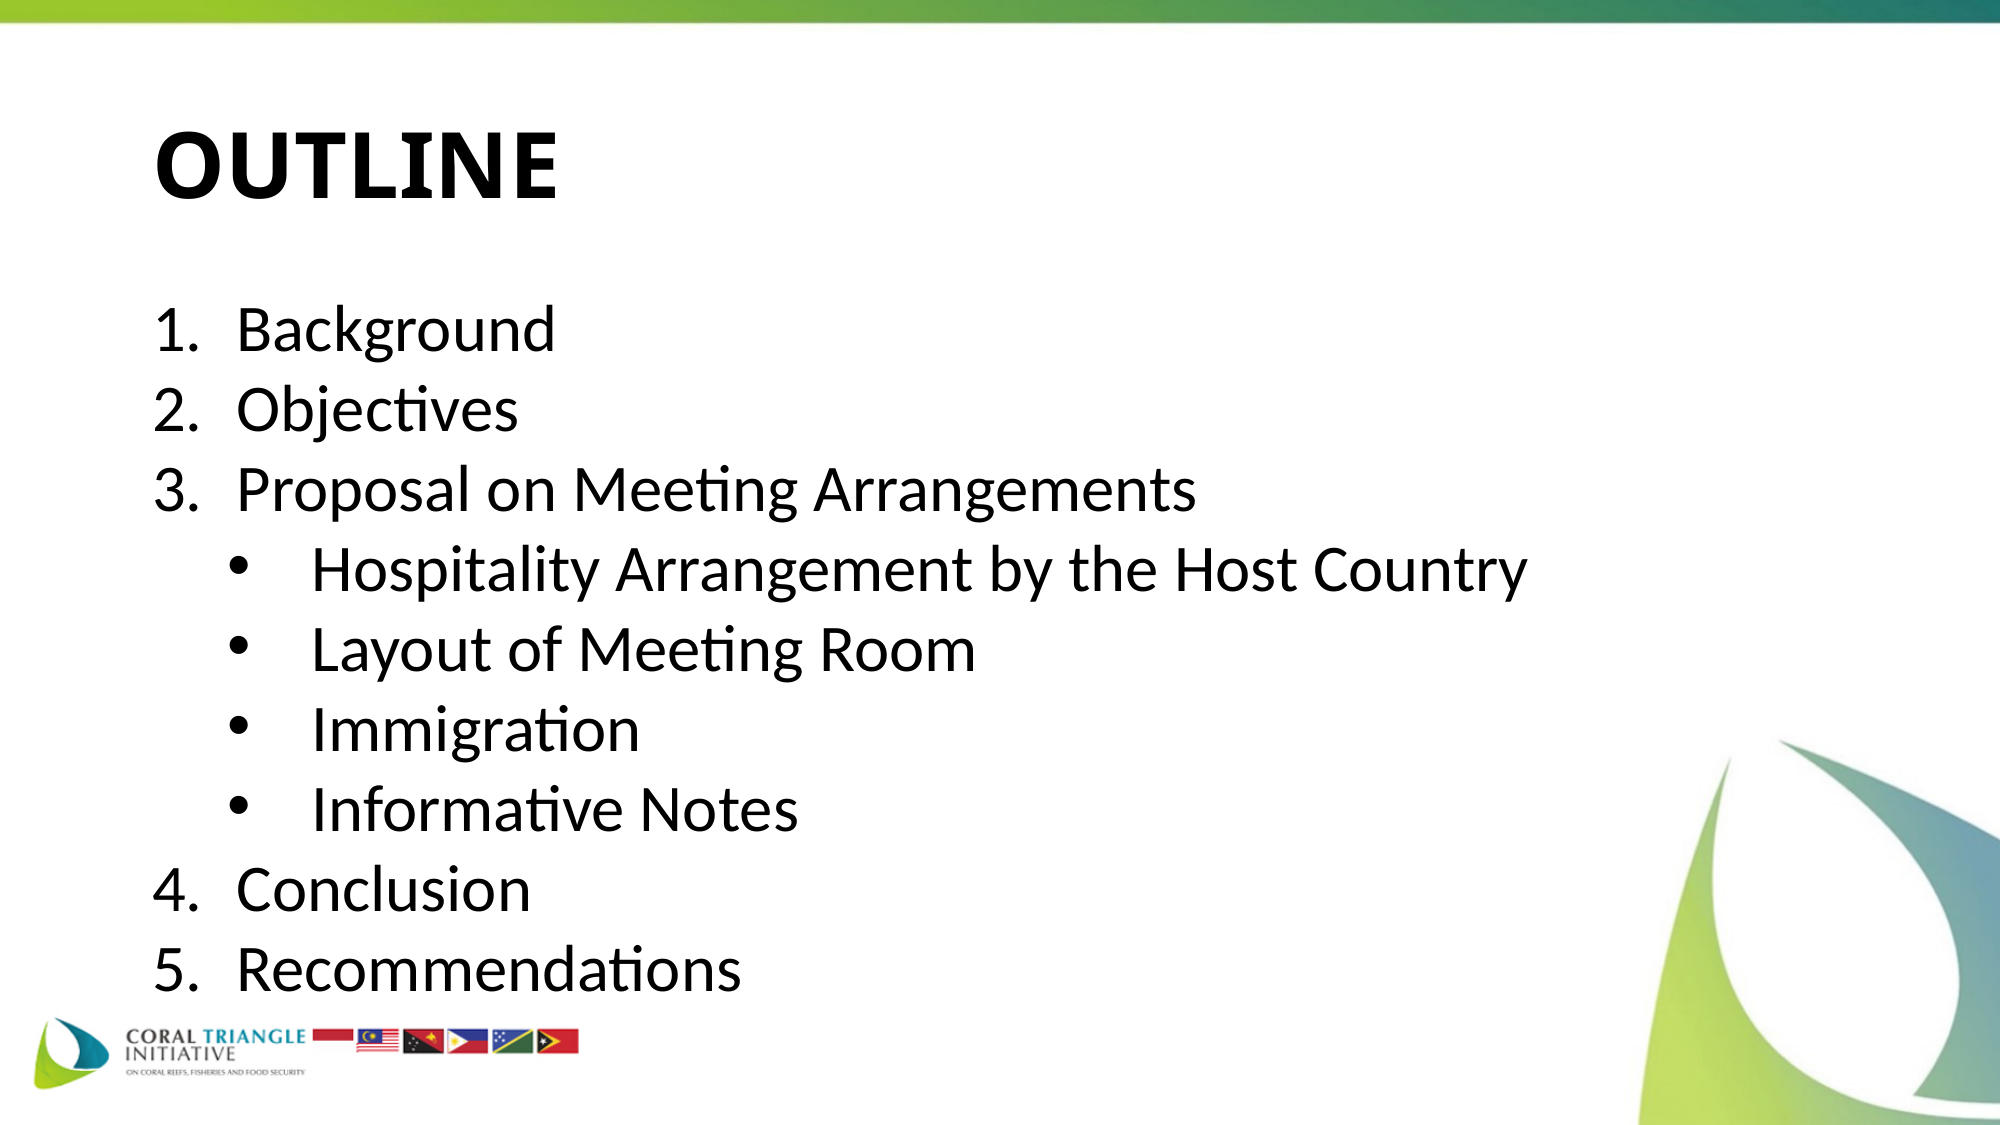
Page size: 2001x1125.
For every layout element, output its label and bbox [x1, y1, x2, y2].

list [0, 0, 2000, 1125]
